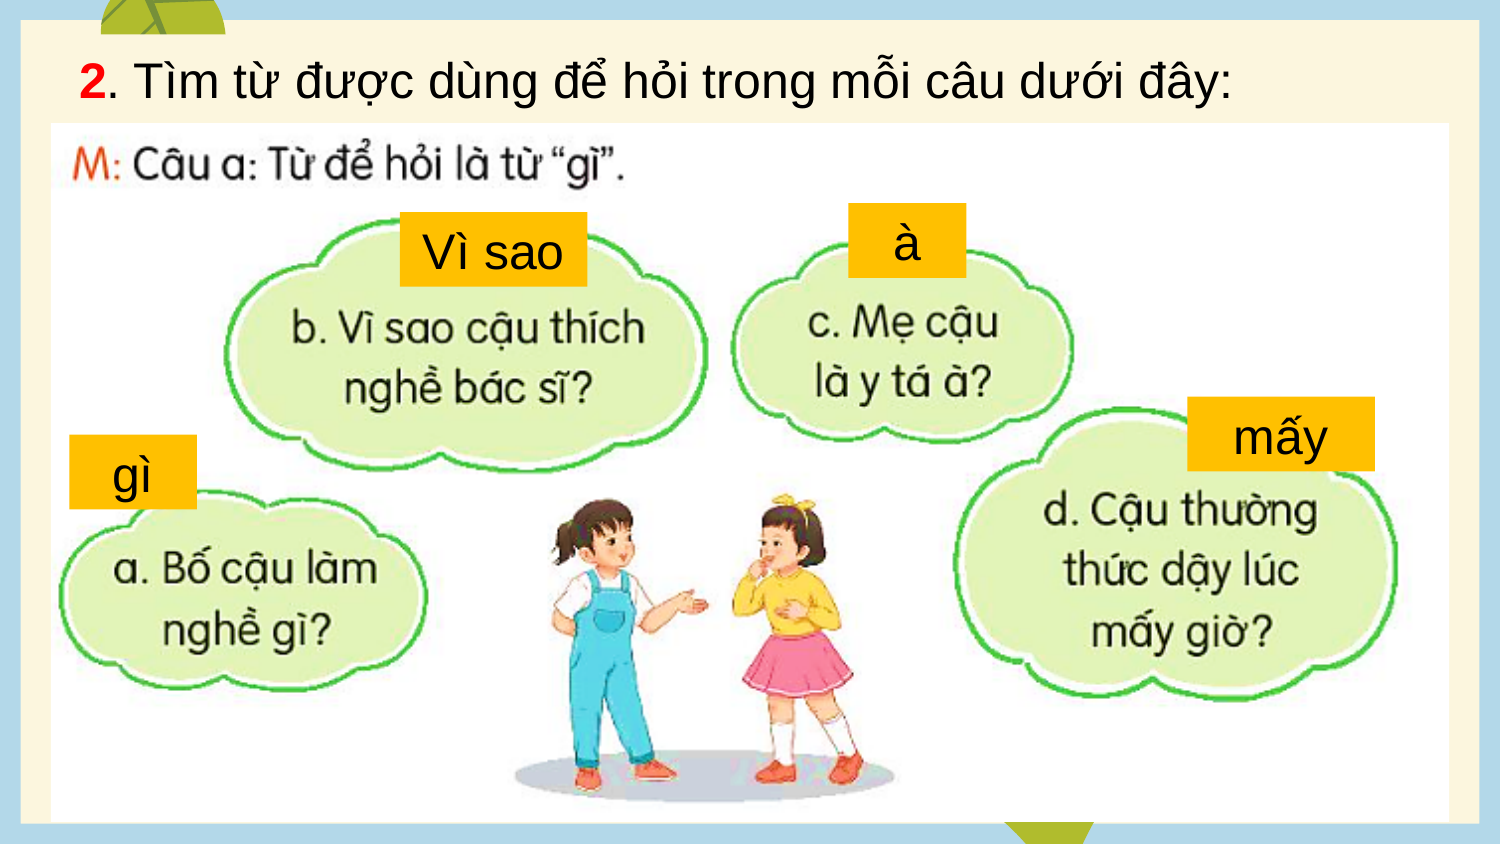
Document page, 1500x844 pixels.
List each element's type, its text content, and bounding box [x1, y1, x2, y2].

text_box 2. Tìm từ được dùng để hỏi trong mỗi câu dưới đây: [64, 34, 1436, 121]
picture [50, 122, 1450, 823]
